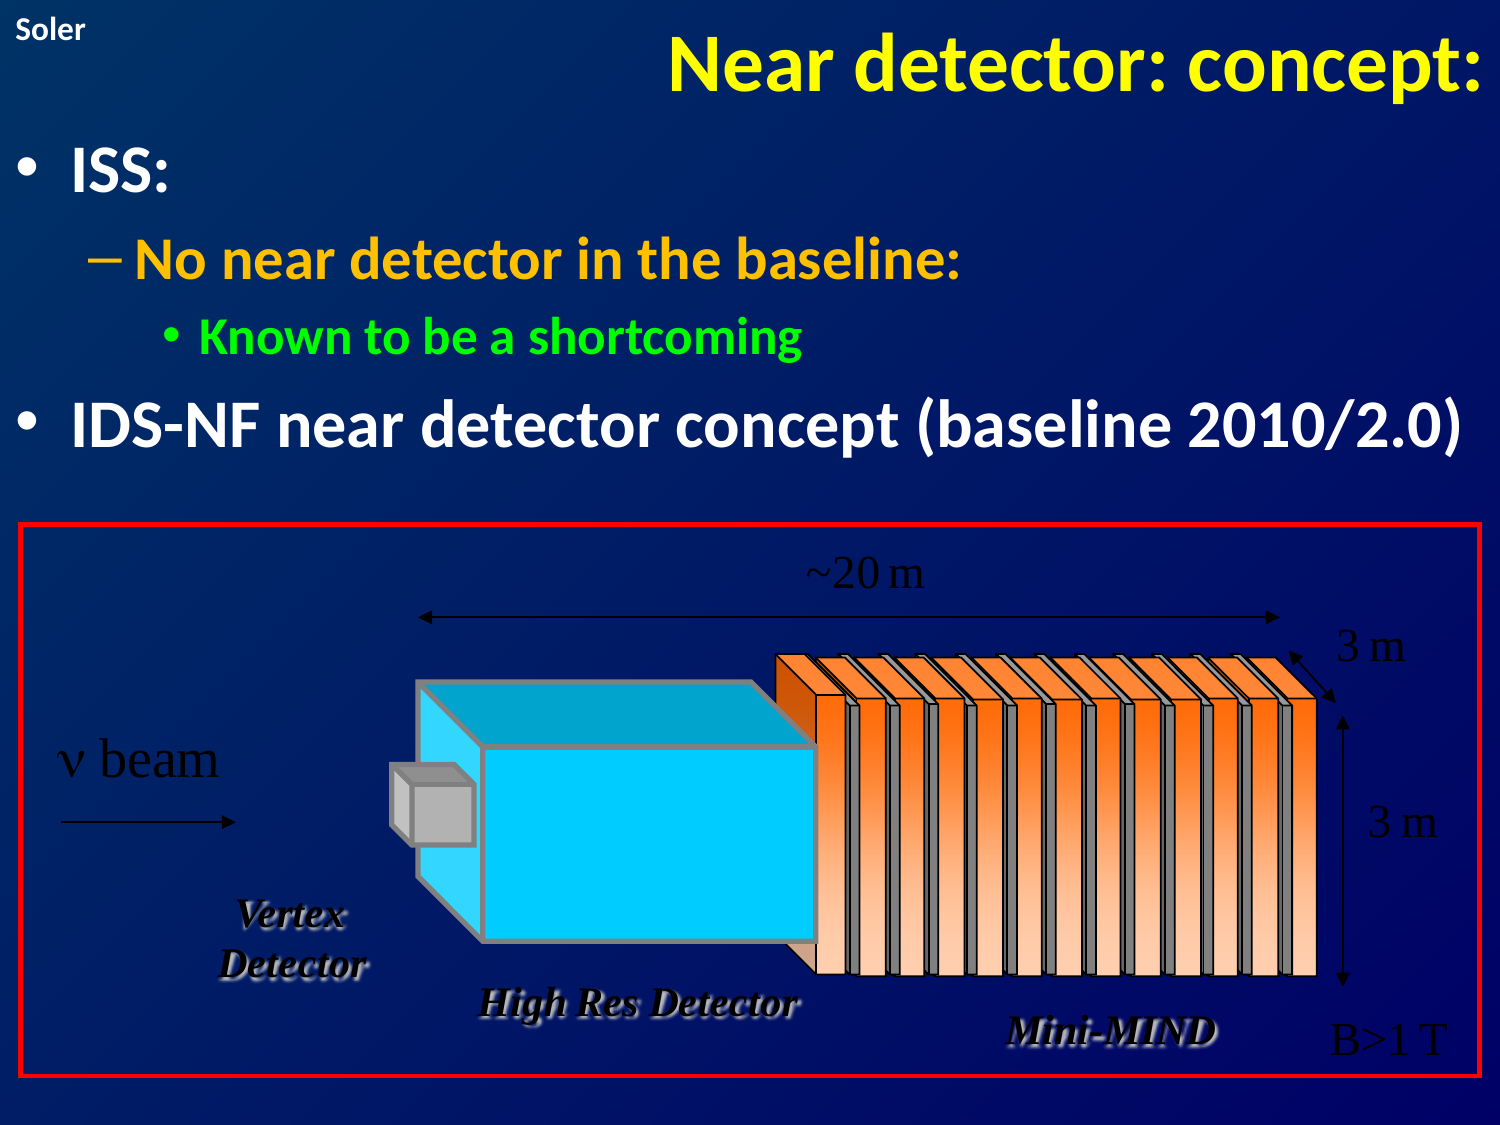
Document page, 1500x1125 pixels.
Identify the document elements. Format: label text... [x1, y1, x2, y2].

list ISS: No near detector in the baseline: Known to be a shortcoming IDS-NF near detector concept (baseline 2010/2.0) [0, 116, 1500, 540]
picture [22, 526, 1478, 1074]
title Near detector: concept: [0, 0, 1500, 116]
text_box Soler [0, 0, 101, 55]
